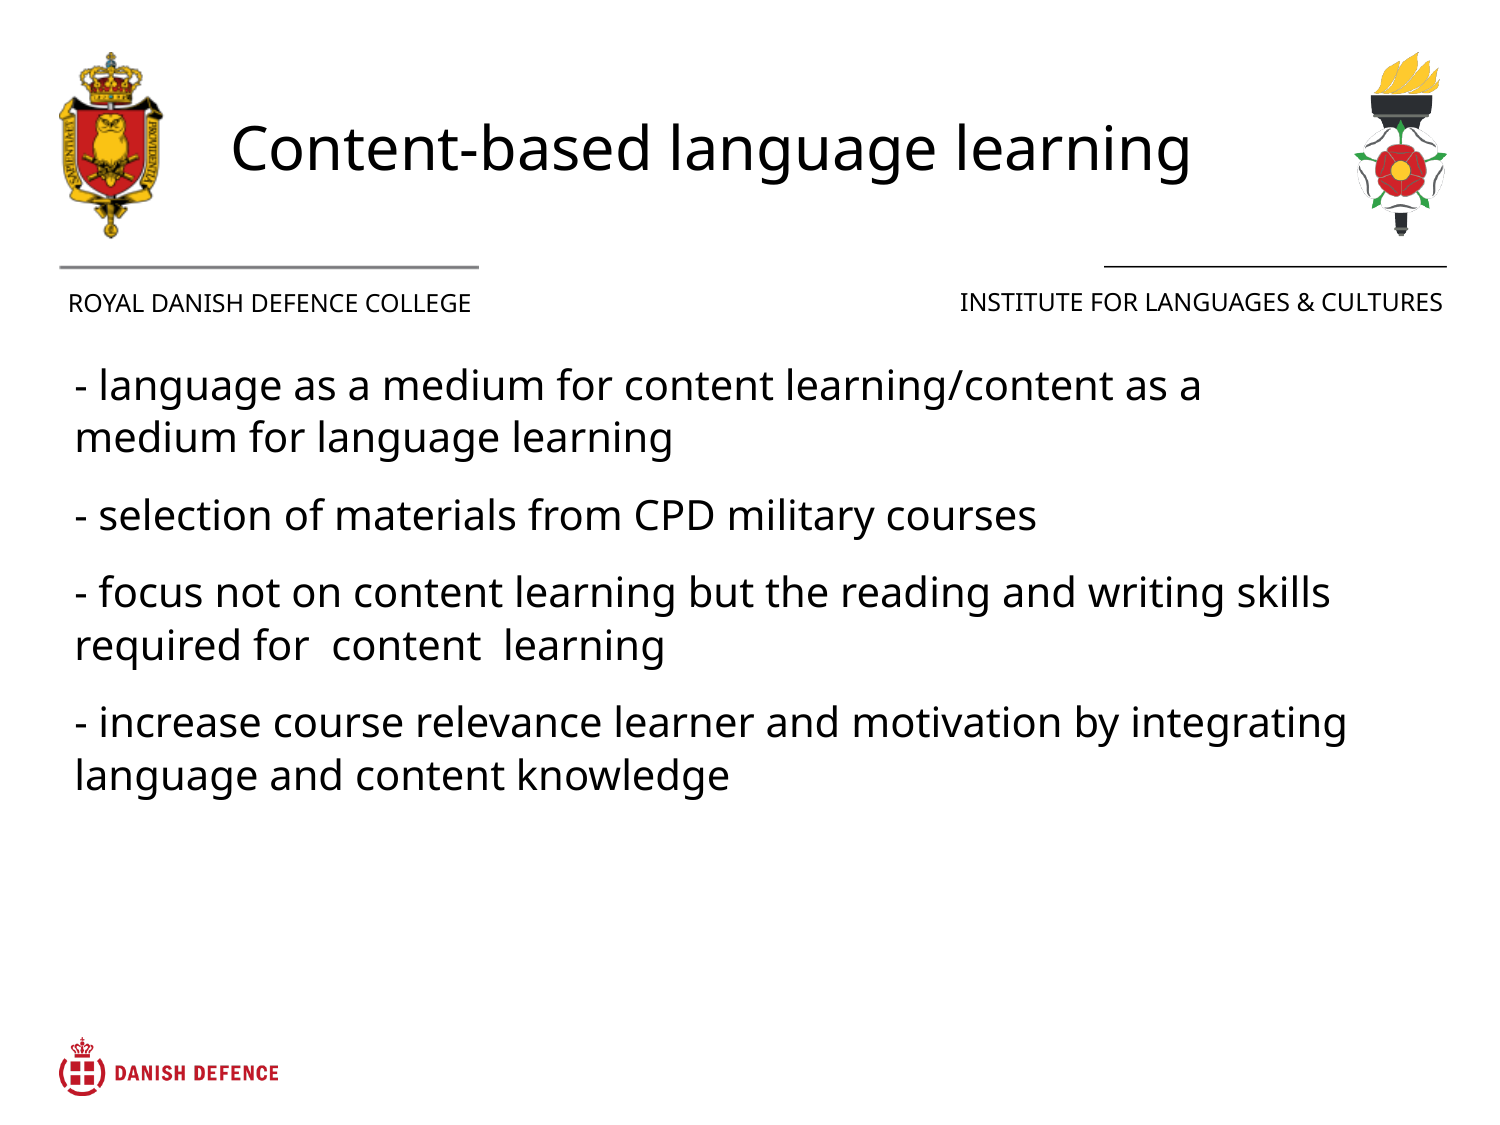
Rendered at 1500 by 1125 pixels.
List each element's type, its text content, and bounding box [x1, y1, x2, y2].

picture [59, 1037, 278, 1096]
list Content-based language learning [215, 101, 1283, 209]
text_box - language as a medium for content learning/content as a medium for language learning - selection of materials from CPD military courses - focus not on content learning but the reading and writing skills required for content learning - increase course relevance learner and motivation by integrating language and content knowledge [59, 348, 1388, 806]
picture [1104, 52, 1447, 278]
picture [59, 52, 479, 279]
